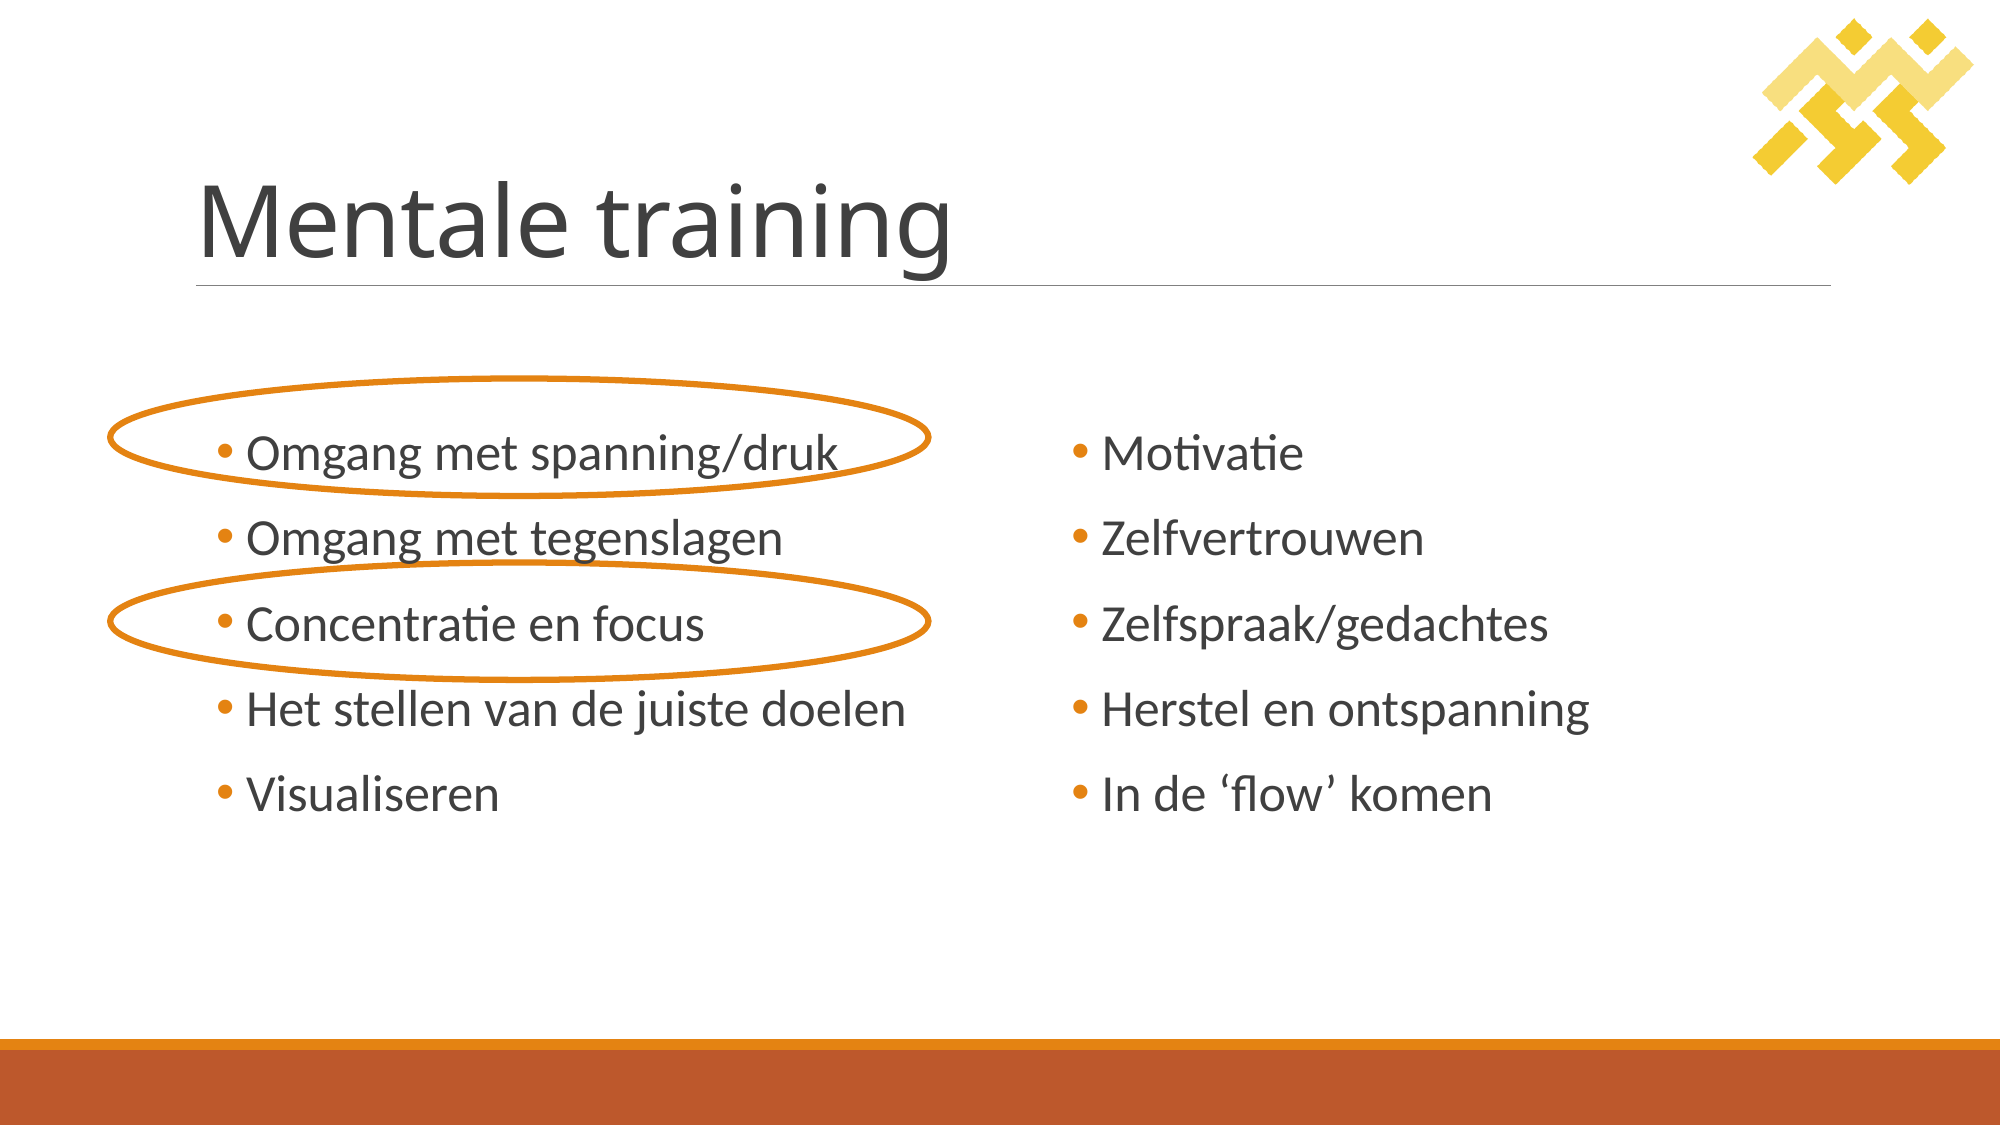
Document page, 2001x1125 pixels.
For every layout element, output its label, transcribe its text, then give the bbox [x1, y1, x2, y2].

text_box [108, 580, 216, 662]
text_box Motivatie Zelfvertrouwen Zelfspraak/gedachtes Herstel en ontspanning In de ‘flow’ komen [1071, 417, 1784, 1078]
text_box [108, 377, 907, 478]
title Mentale training [180, 47, 1830, 285]
list Omgang met spanning/druk Omgang met tegenslagen Concentratie en focus Het stellen van de juiste doelen Visualiseren [216, 417, 929, 1078]
picture [1752, 17, 1990, 185]
